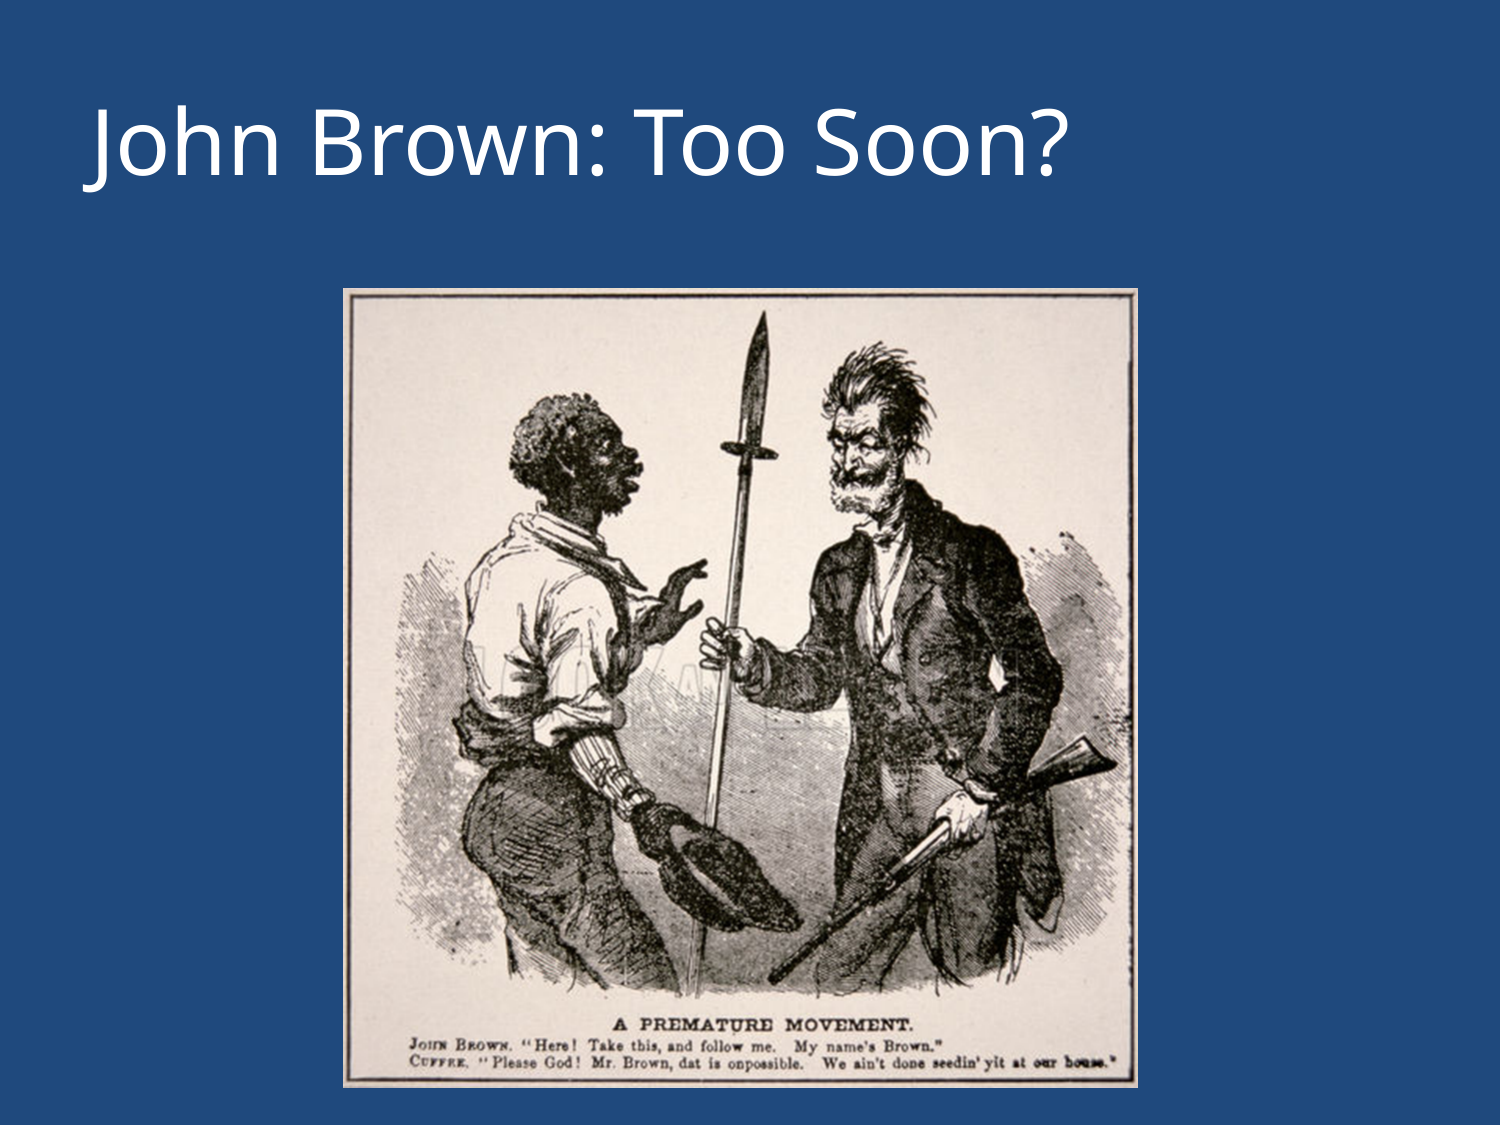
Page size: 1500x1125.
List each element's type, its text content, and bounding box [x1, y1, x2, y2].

picture [343, 288, 1138, 1088]
title John Brown: Too Soon? [75, 45, 1425, 233]
